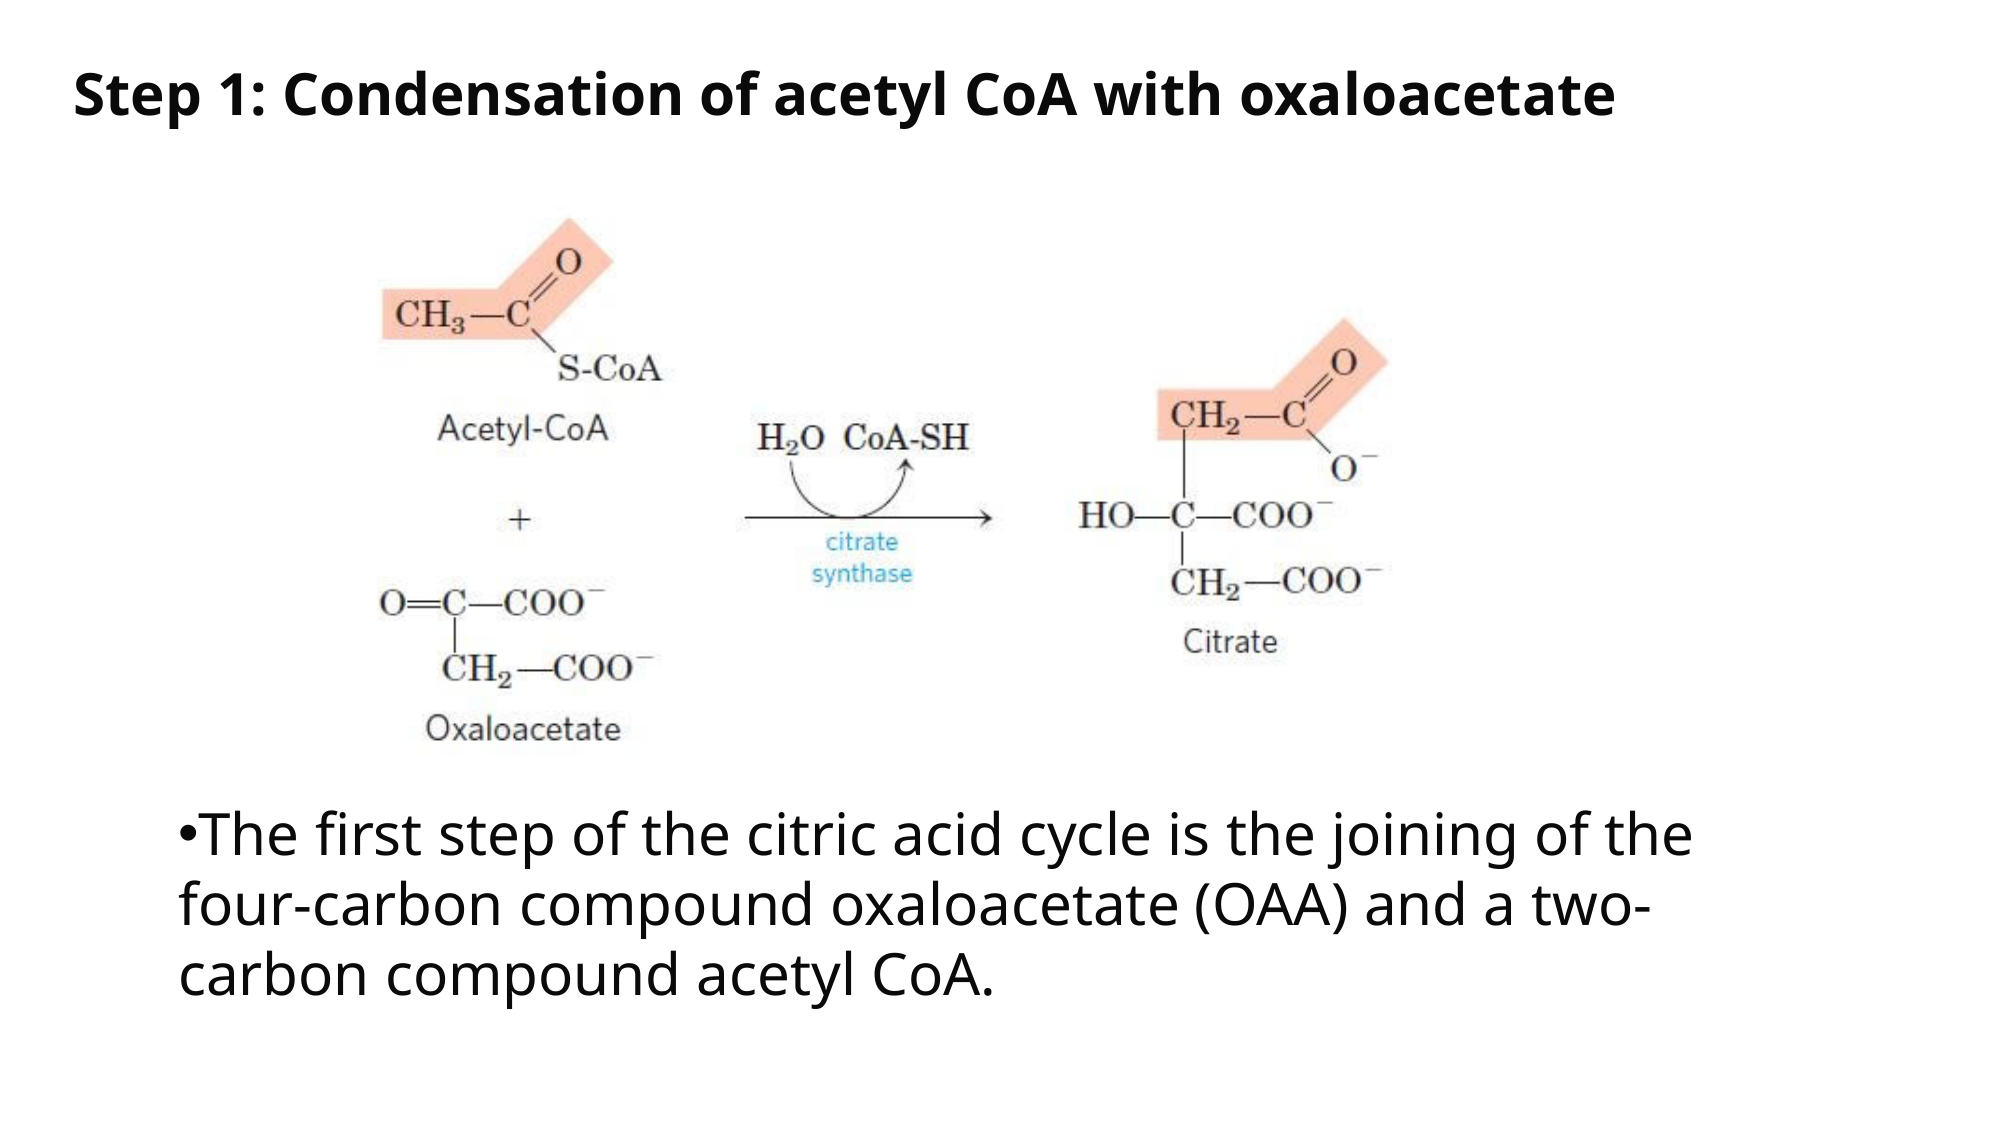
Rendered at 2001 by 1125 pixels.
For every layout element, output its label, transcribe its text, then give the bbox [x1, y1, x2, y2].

text_box Step 1: Condensation of acetyl CoA with oxaloacetate [58, 49, 1910, 135]
text_box The first step of the citric acid cycle is the joining of the four-carbon compound oxaloacetate (OAA) and a two-carbon compound acetyl CoA. [163, 789, 1836, 1015]
picture [348, 189, 1413, 765]
